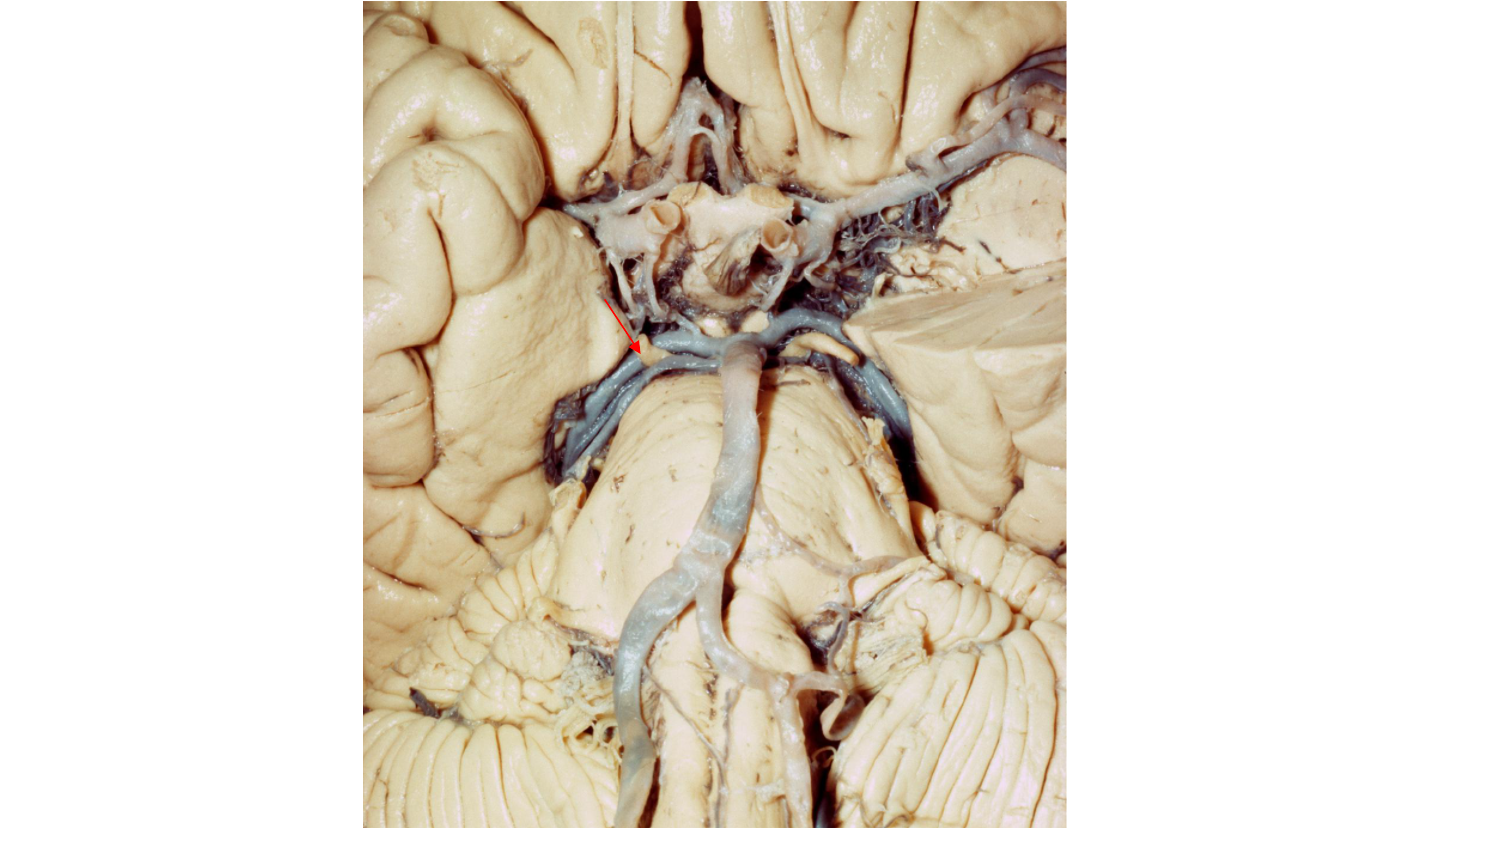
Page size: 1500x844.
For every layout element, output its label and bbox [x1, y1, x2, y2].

picture [362, 0, 1068, 829]
text_box [604, 299, 641, 355]
